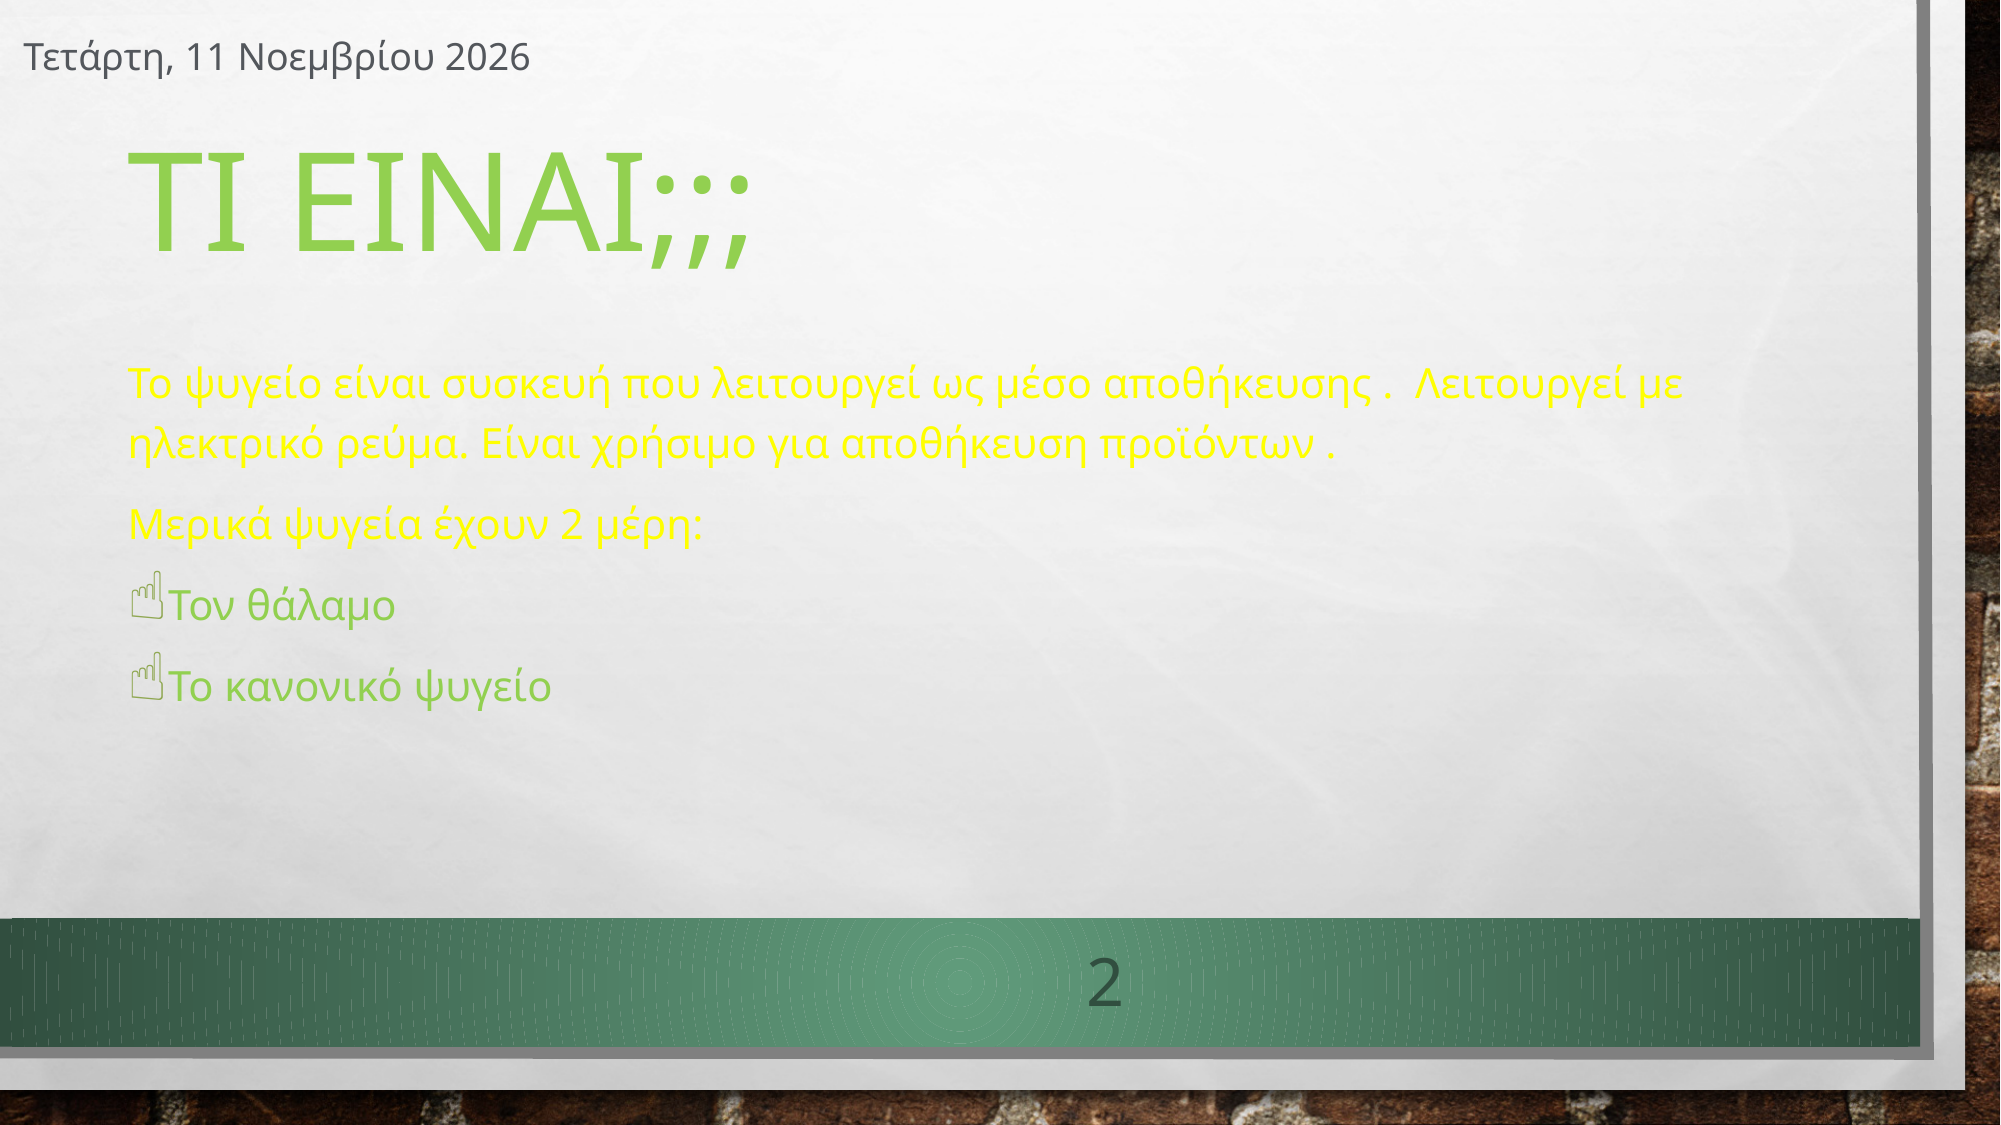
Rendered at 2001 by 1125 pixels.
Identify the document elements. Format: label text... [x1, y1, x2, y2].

picture [0, 0, 2000, 1125]
slide_number 2 [1031, 944, 1181, 1027]
text_box Πέμπτη, 2 Φεβρουαρίου 2017 [8, 25, 547, 92]
list Το ψυγείο είναι συσκευή που λειτουργεί ως μέσο αποθήκευσης . Λειτουργεί με ηλεκτρικό ρεύμα. Είναι χρήσιμο για αποθήκευση προϊόντων . Μερικά ψυγεία έχουν 2 μέρη: Τον θάλαμο Το κανονικό ψυγείο [112, 327, 1818, 871]
title ΤΙ EIΝΑΙ;;; [112, 112, 1818, 302]
